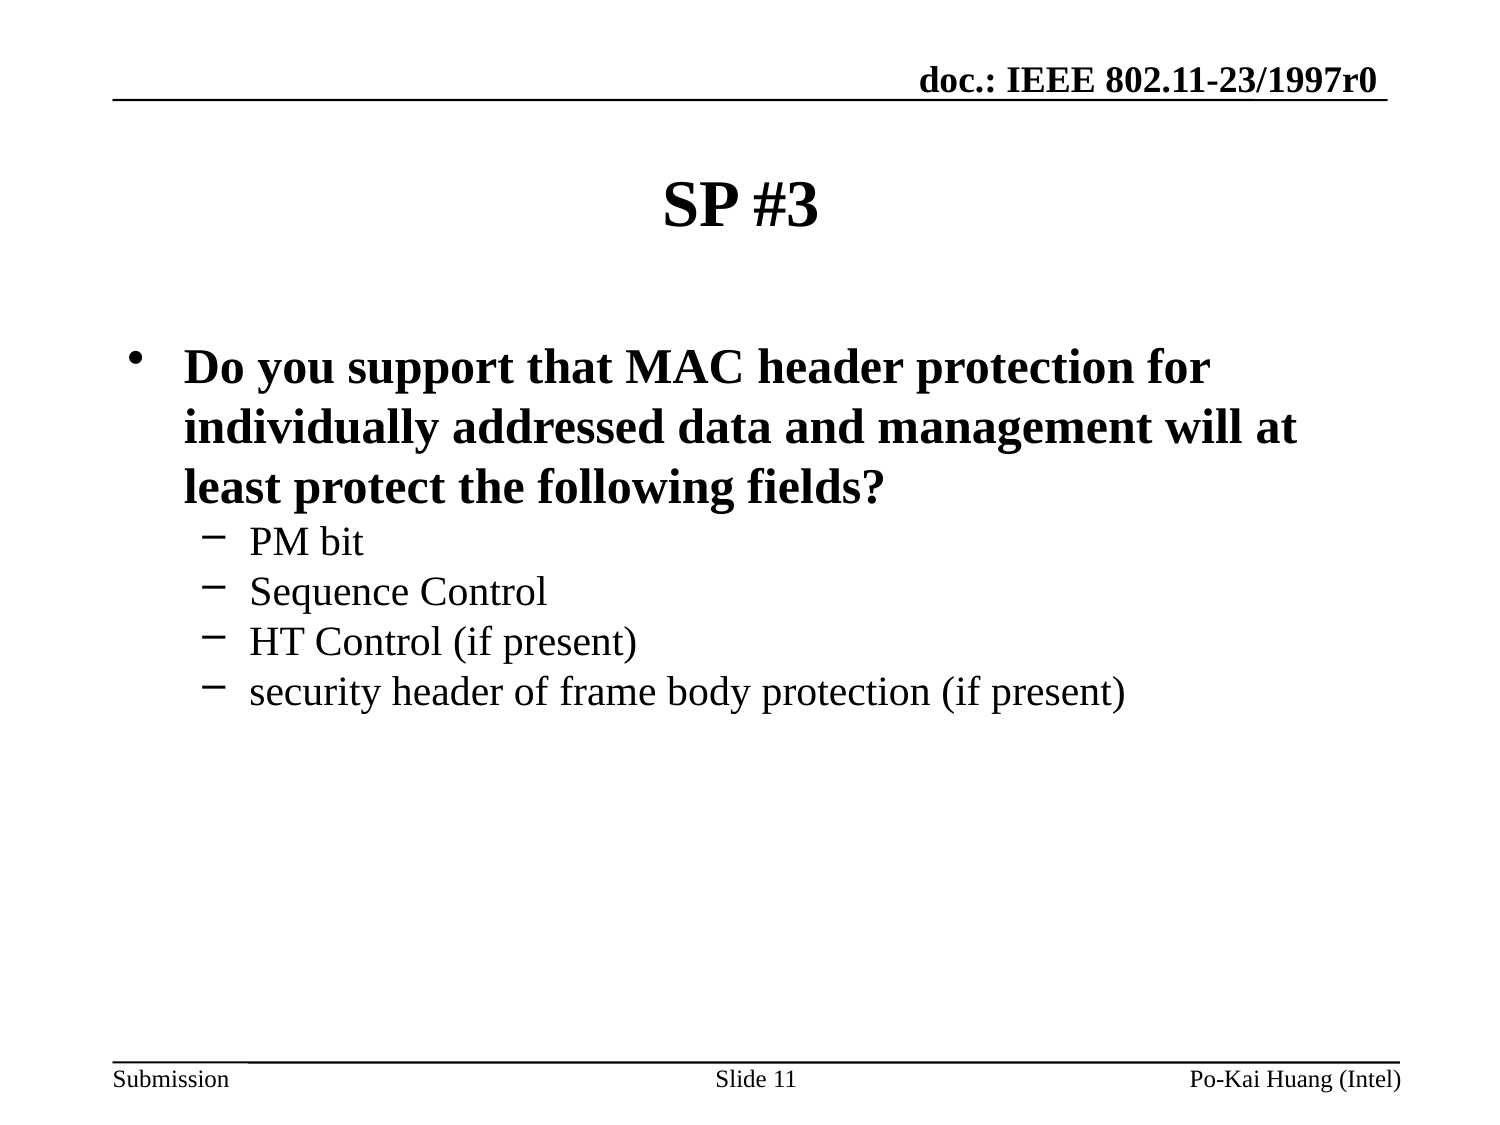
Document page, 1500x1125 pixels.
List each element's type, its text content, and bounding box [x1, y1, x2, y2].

footer Po-Kai Huang (Intel) [1186, 1061, 1402, 1093]
title SP #3 [112, 112, 1388, 288]
list Do you support that MAC header protection for individually addressed data and management will at least protect the following fields? PM bit Sequence Control HT Control (if present) security header of frame body protection (if present) [112, 326, 1388, 1002]
slide_number Slide 11 [712, 1061, 800, 1093]
